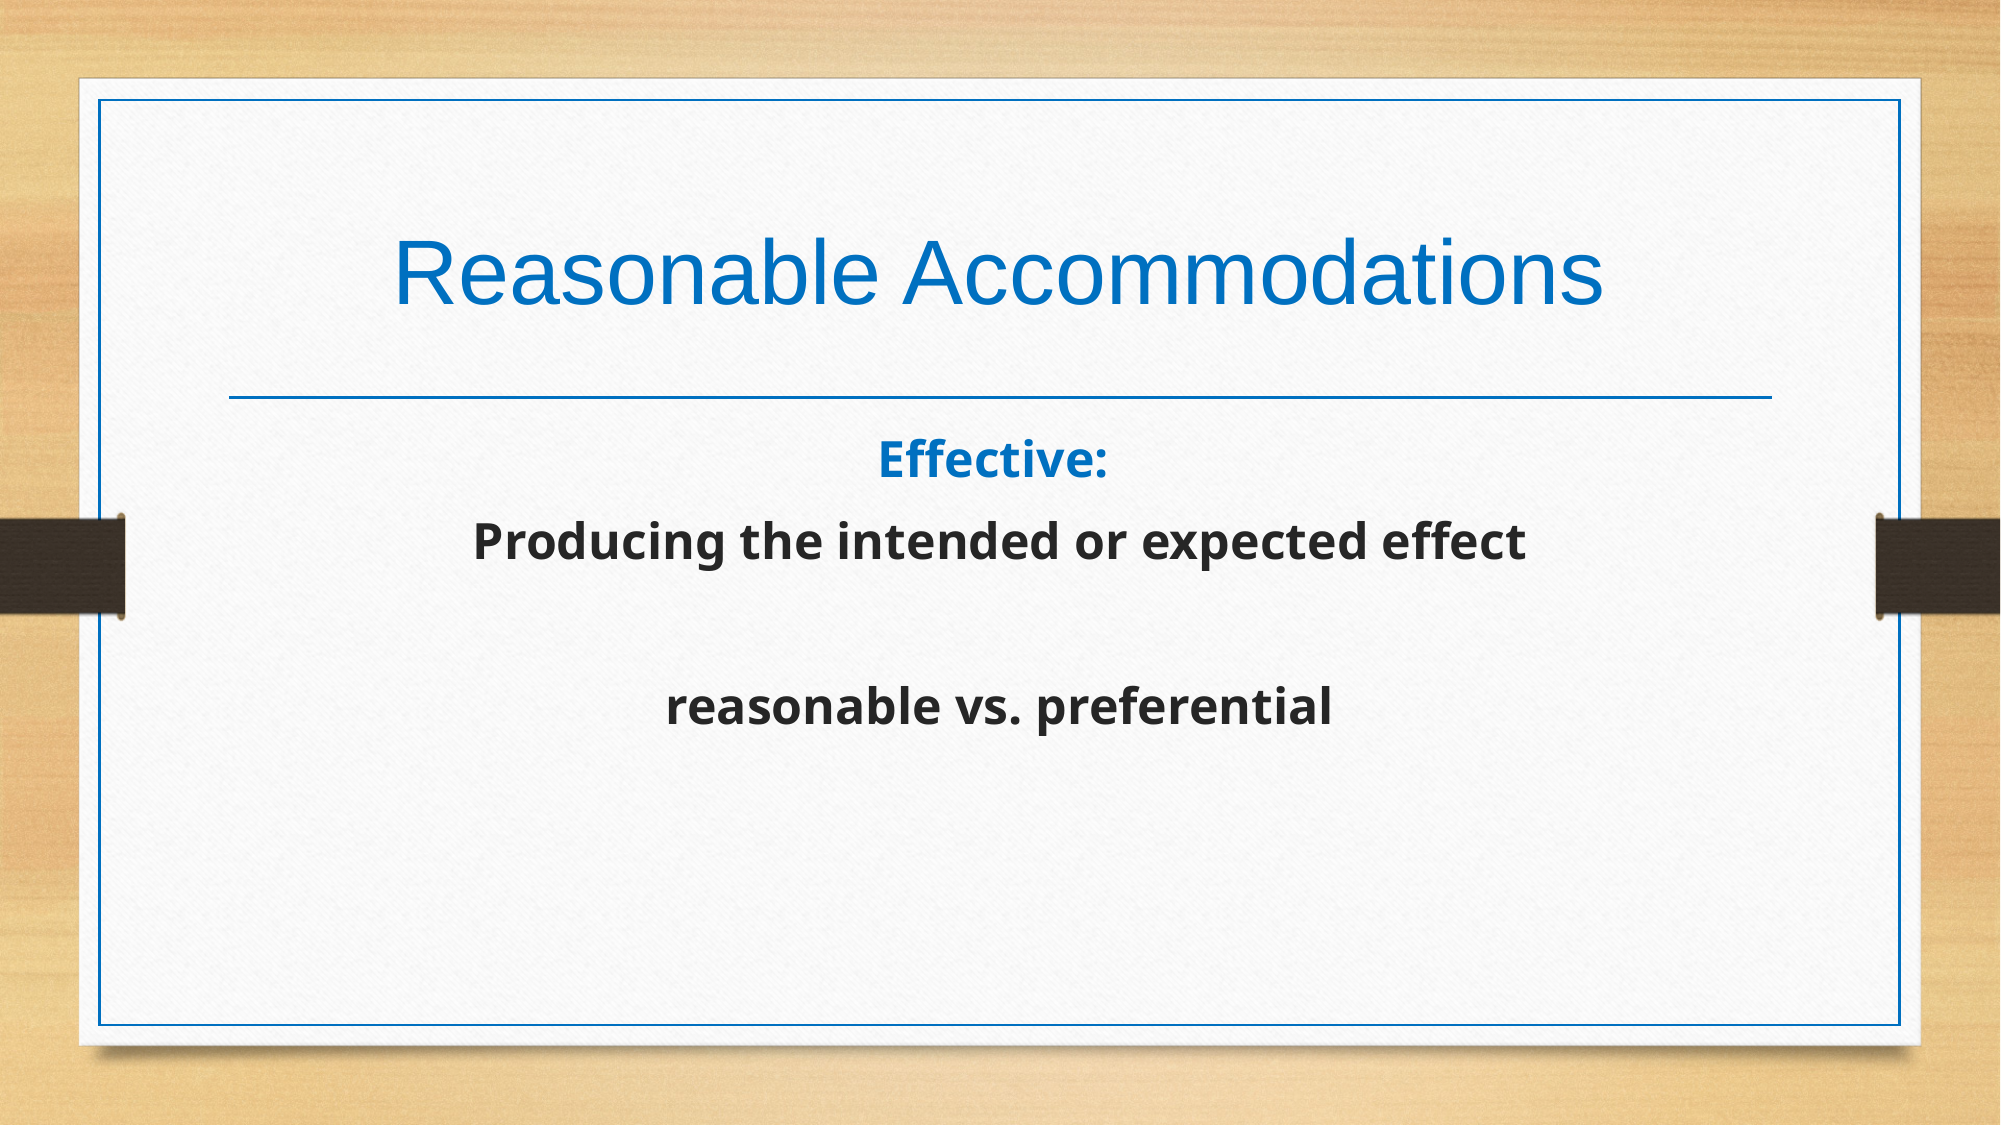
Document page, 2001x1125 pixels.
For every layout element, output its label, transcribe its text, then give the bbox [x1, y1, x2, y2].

title Reasonable Accommodations [212, 161, 1788, 375]
picture [0, 0, 2001, 1125]
list Effective: Producing the intended or expected effect reasonable vs. preferential [212, 419, 1788, 964]
